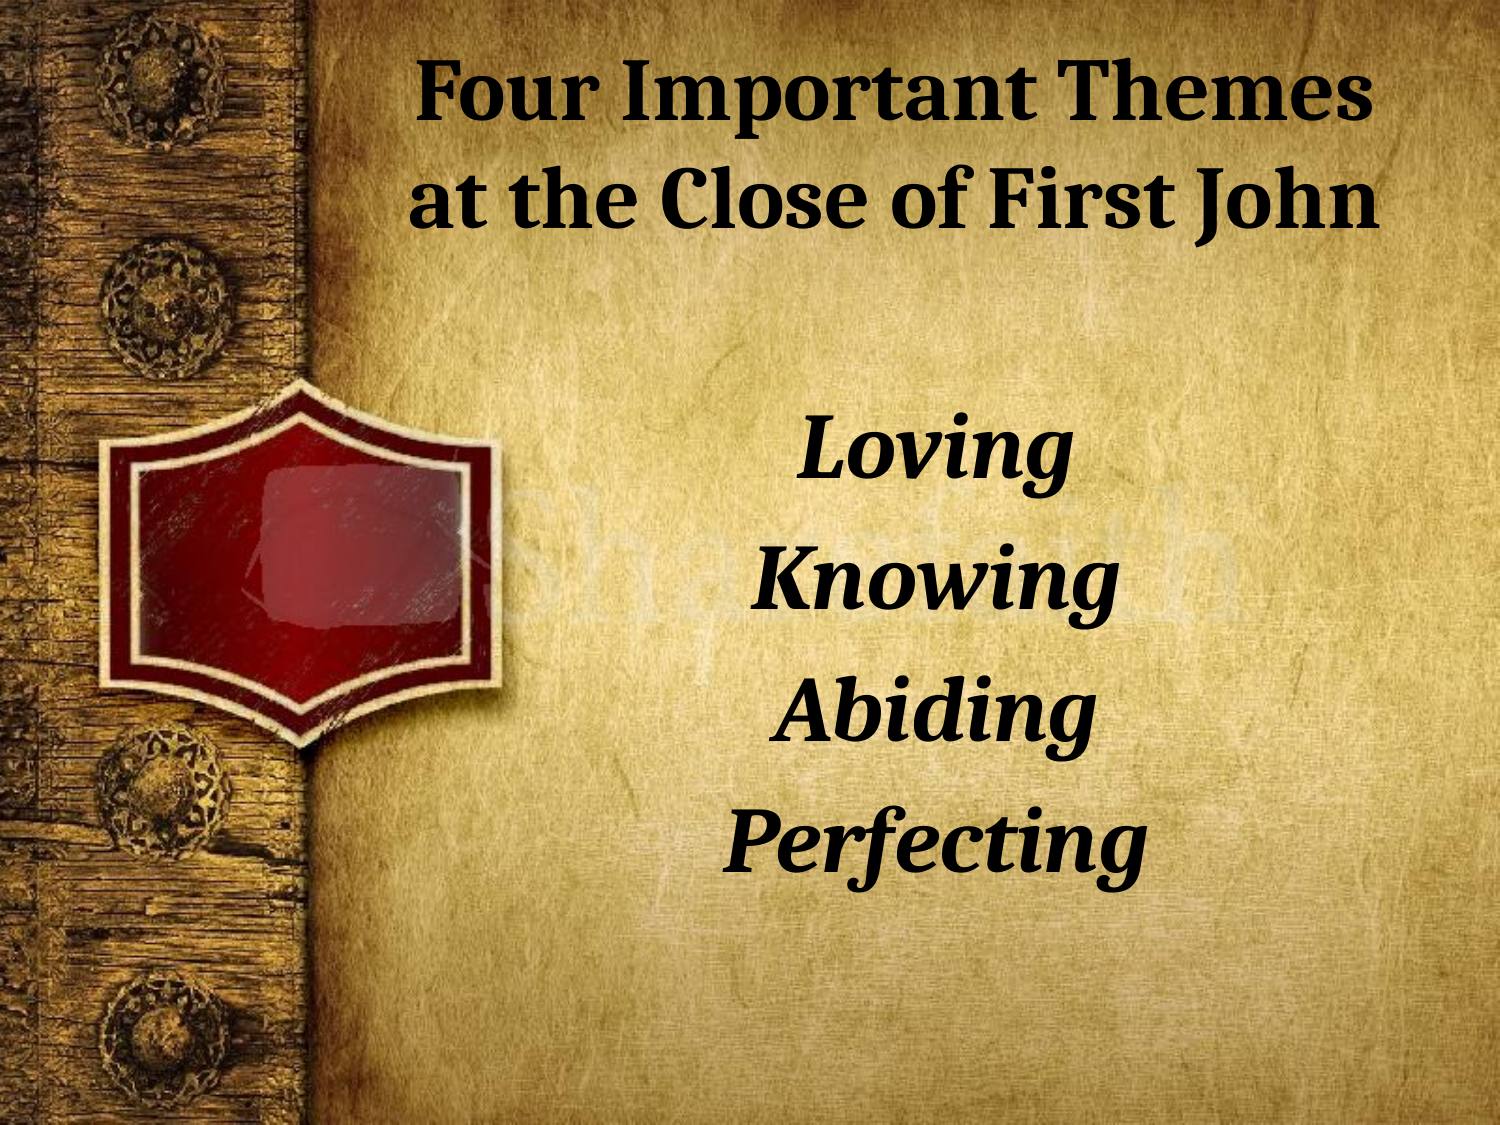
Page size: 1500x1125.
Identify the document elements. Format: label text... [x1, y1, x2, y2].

picture [0, 0, 1500, 1125]
title Four Important Themes at the Close of First John [365, 45, 1425, 233]
list Loving Knowing Abiding Perfecting [448, 308, 1425, 968]
